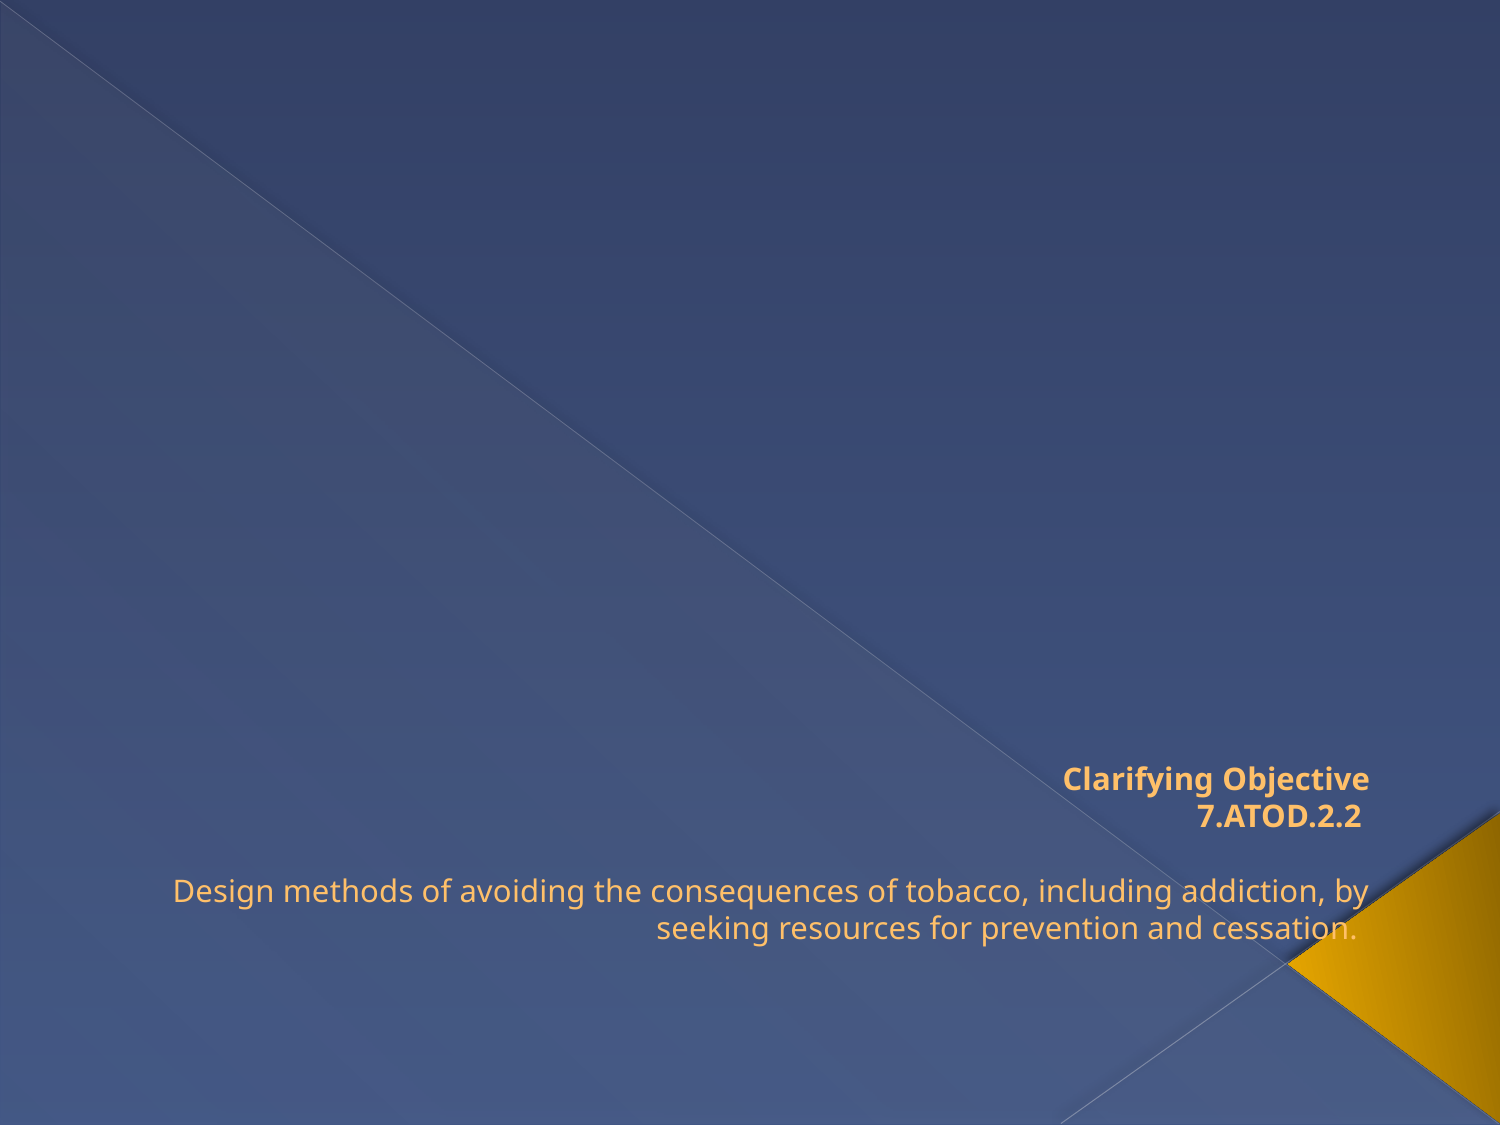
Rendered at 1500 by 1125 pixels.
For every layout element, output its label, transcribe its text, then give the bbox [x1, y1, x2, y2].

title Clarifying Objective 7.ATOD.2.2 Design methods of avoiding the consequences of tobacco, including addiction, by seeking resources for prevention and cessation. [62, 750, 1386, 992]
